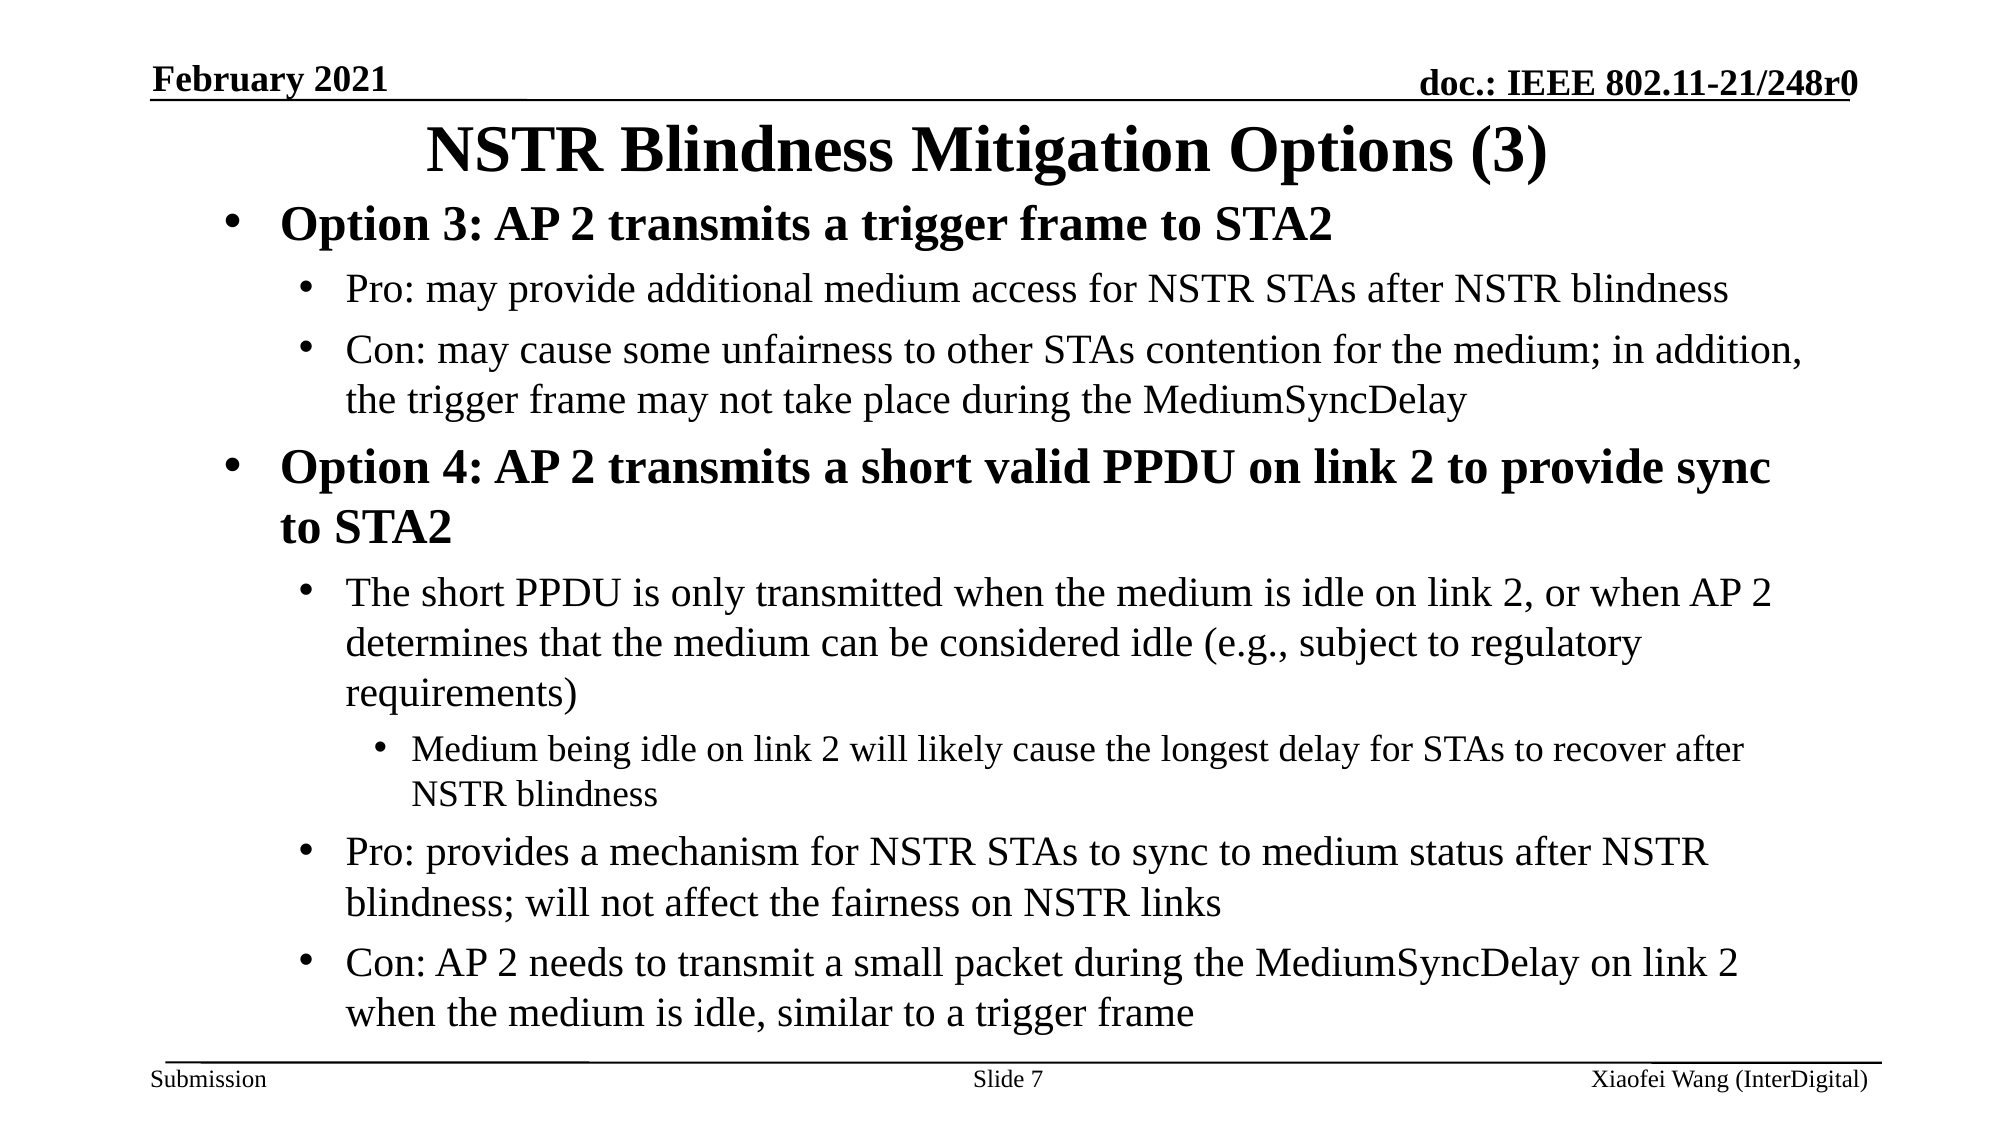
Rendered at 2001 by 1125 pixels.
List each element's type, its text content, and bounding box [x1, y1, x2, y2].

slide_number Slide 7 [950, 1061, 1067, 1123]
title NSTR Blindness Mitigation Options (3) [208, 56, 1769, 182]
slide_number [152, 54, 563, 100]
footer Xiaofei Wang (InterDigital) [1171, 1061, 1869, 1093]
list Option 3: AP 2 transmits a trigger frame to STA2 Pro: may provide additional medium access for NSTR STAs after NSTR blindness Con: may cause some unfairness to other STAs contention for the medium; in addition, the trigger frame may not take place during the MediumSyncDelay Option 4: AP 2 transmits a short valid PPDU on link 2 to provide sync to STA2 The short PPDU is only transmitted when the medium is idle on link 2, or when AP 2 determines that the medium can be considered idle (e.g., subject to regulatory requirements) Medium being idle on link 2 will likely cause the longest delay for STAs to recover after NSTR blindness Pro: provides a mechanism for NSTR STAs to sync to medium status after NSTR blindness; will not affect the fairness on NSTR links Con: AP 2 needs to transmit a small packet during the MediumSyncDelay on link 2 when the medium is idle, similar to a trigger frame [208, 182, 1825, 859]
